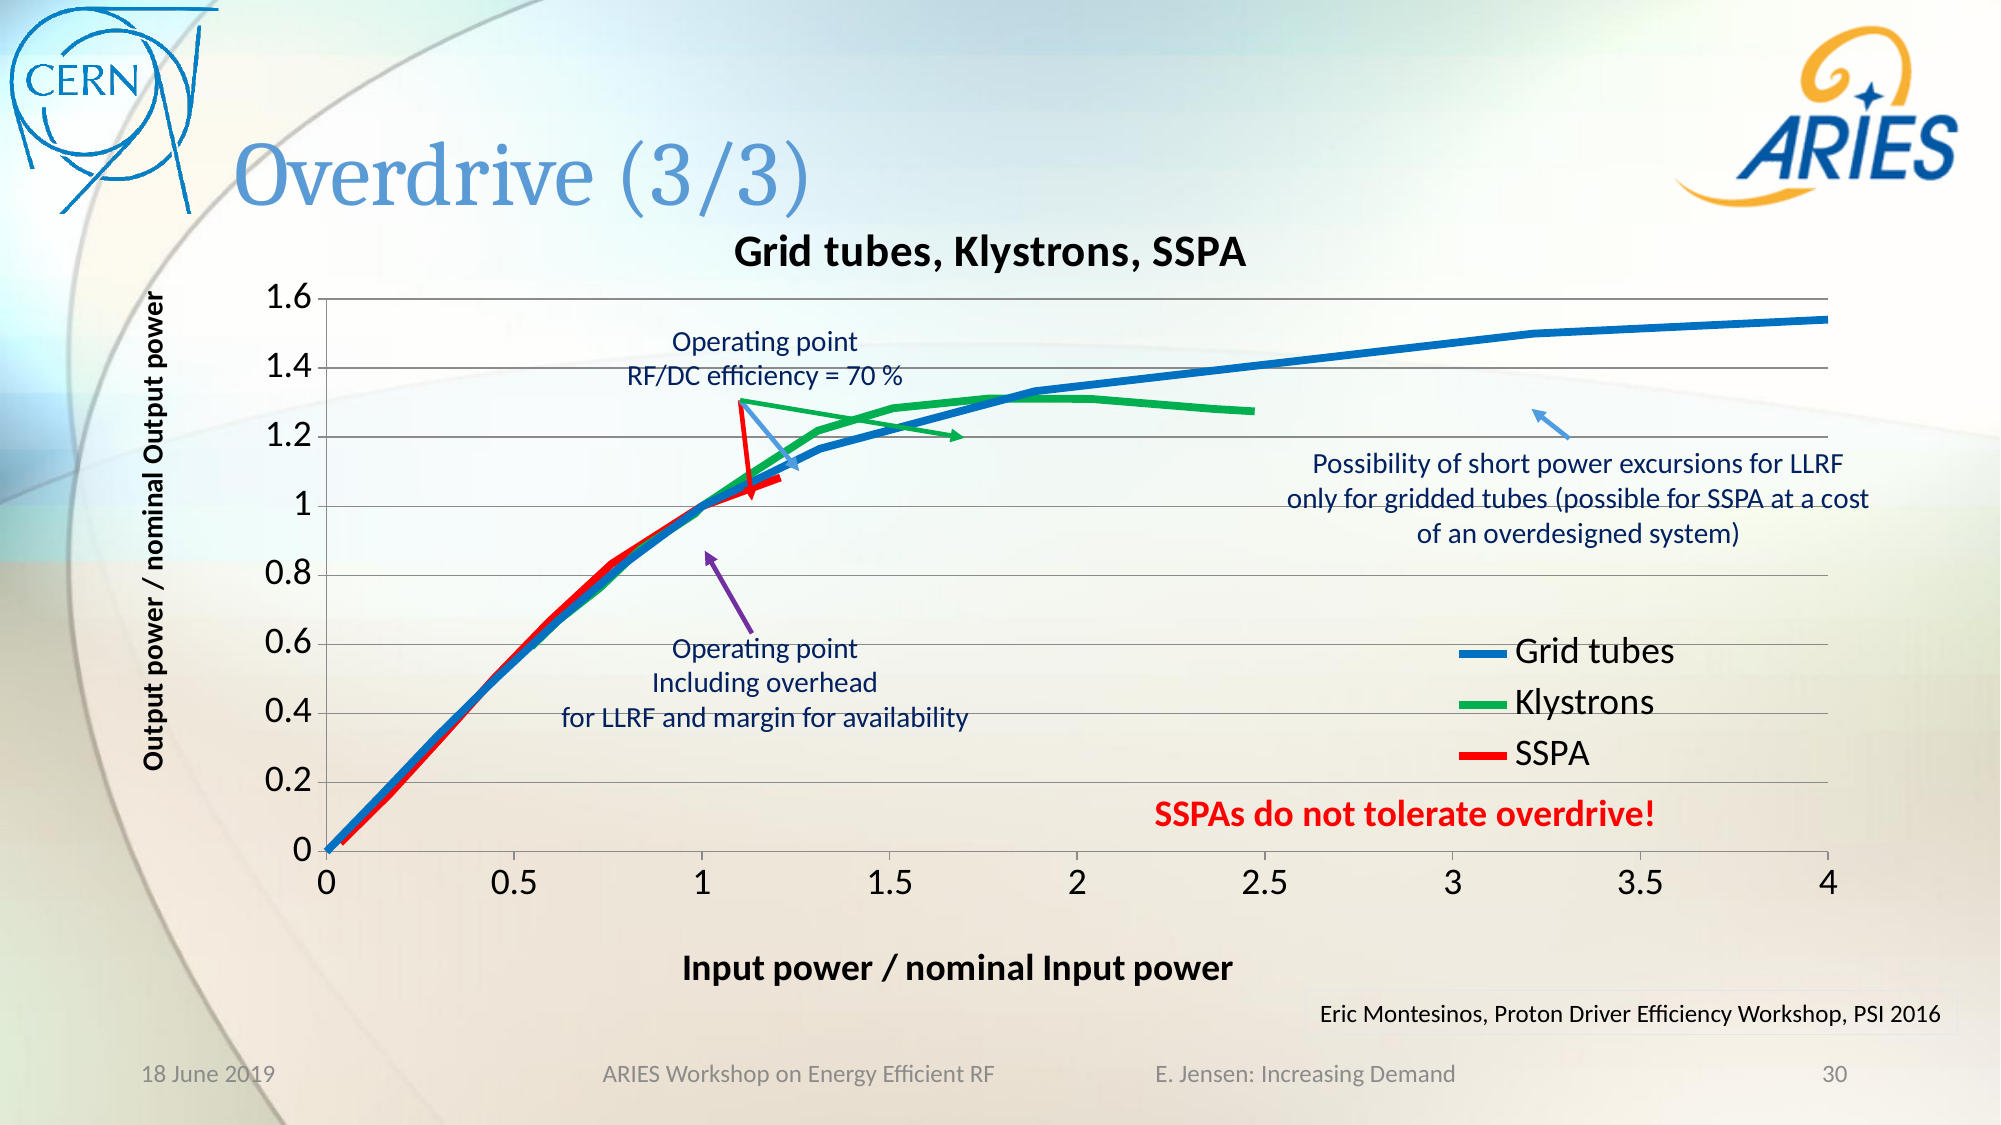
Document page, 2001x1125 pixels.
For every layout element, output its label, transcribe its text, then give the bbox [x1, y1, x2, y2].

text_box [704, 550, 753, 634]
picture [0, 0, 2001, 1125]
slide_number 30 [1674, 1042, 1863, 1103]
title Overdrive (3/3) [219, 59, 1632, 201]
text_box Eric Montesinos, Proton Driver Efficiency Workshop, PSI 2016 [1305, 990, 1958, 1035]
footer ARIES Workshop on Energy Efficient RF E. Jensen: Increasing Demand [409, 1042, 1652, 1103]
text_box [739, 440, 800, 472]
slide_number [125, 1042, 397, 1103]
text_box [1531, 408, 1570, 439]
chart [113, 213, 1887, 1012]
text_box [739, 472, 753, 501]
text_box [739, 400, 965, 438]
